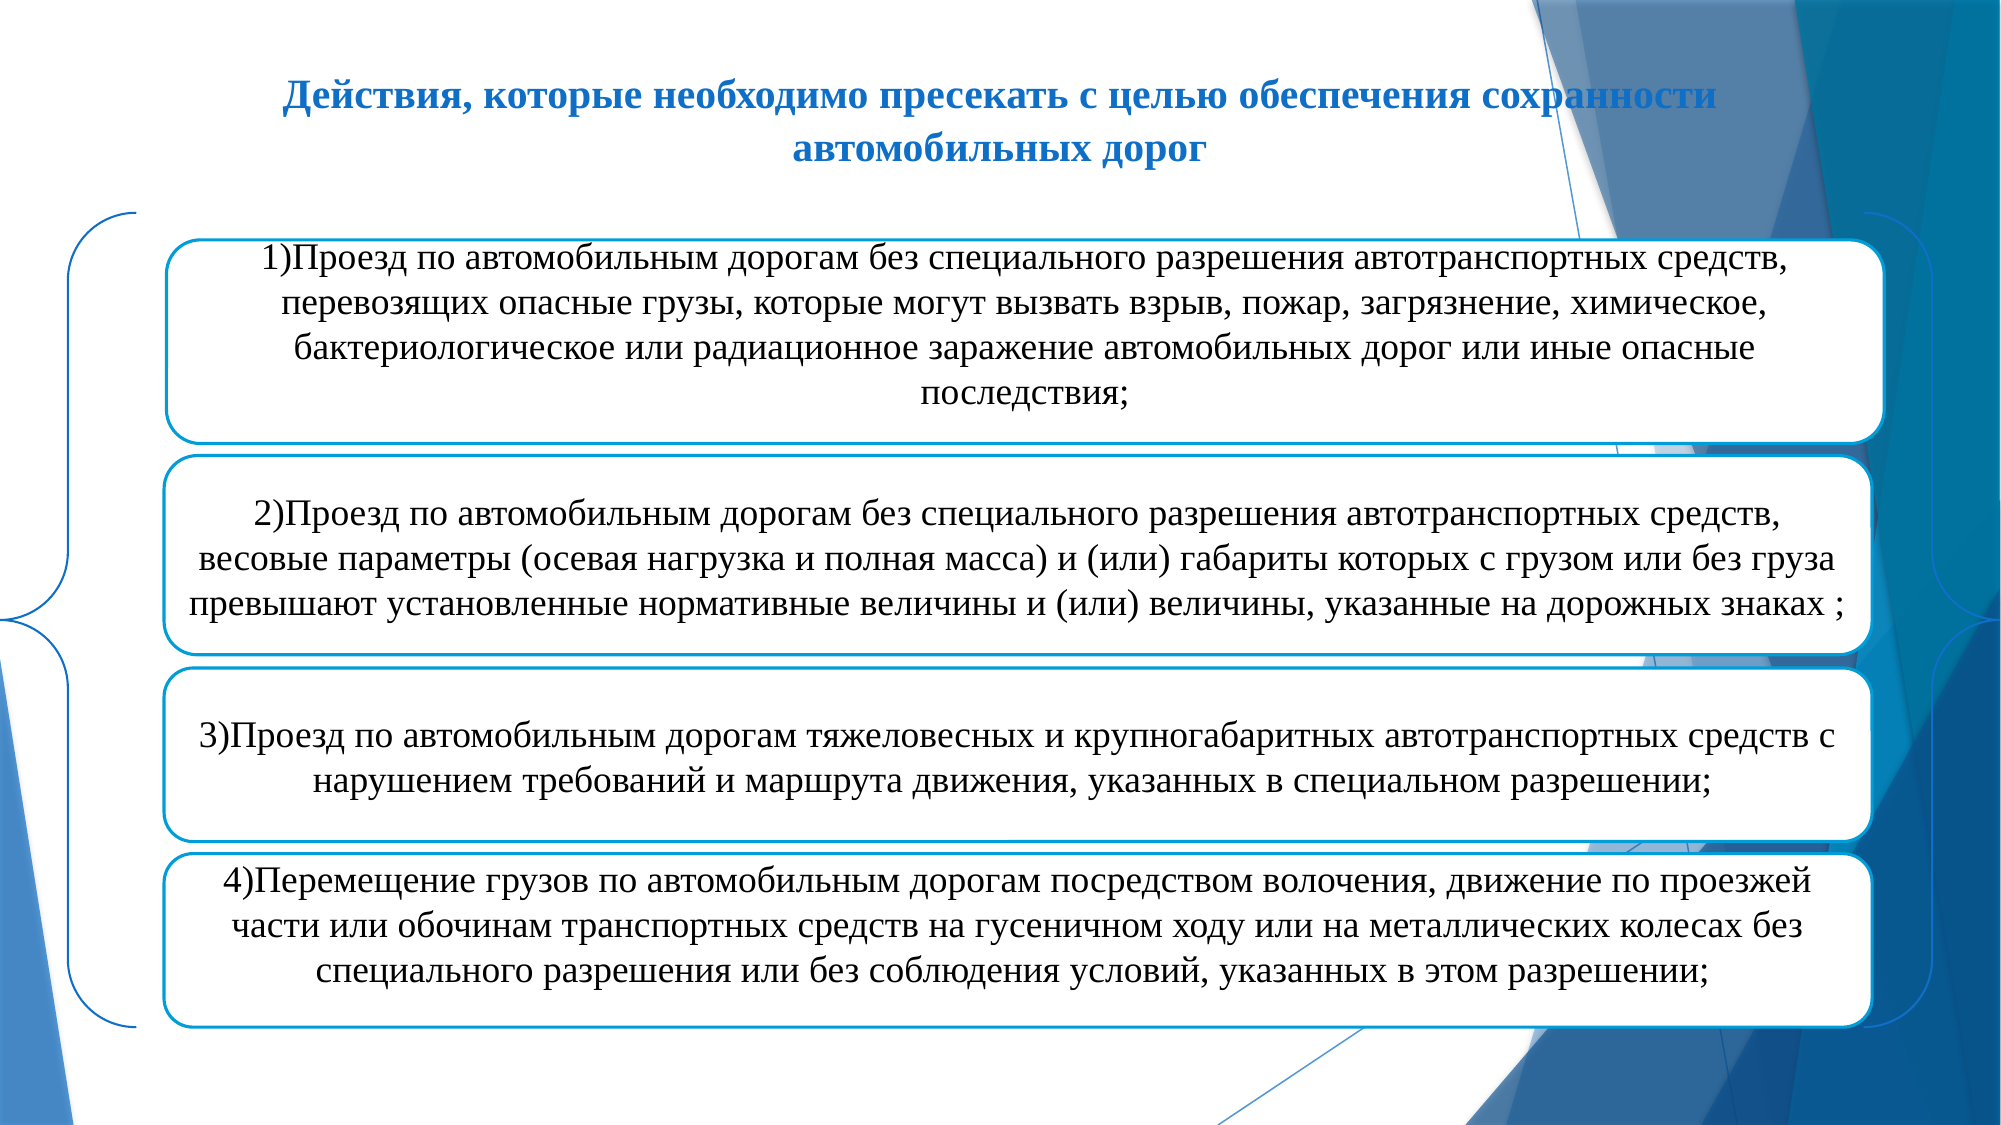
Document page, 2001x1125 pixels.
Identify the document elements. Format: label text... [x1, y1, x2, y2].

text_box [0, 211, 2000, 1029]
title Действия, которые необходимо пресекать с целью обеспечения сохранности автомобильных дорог [115, 55, 1885, 184]
